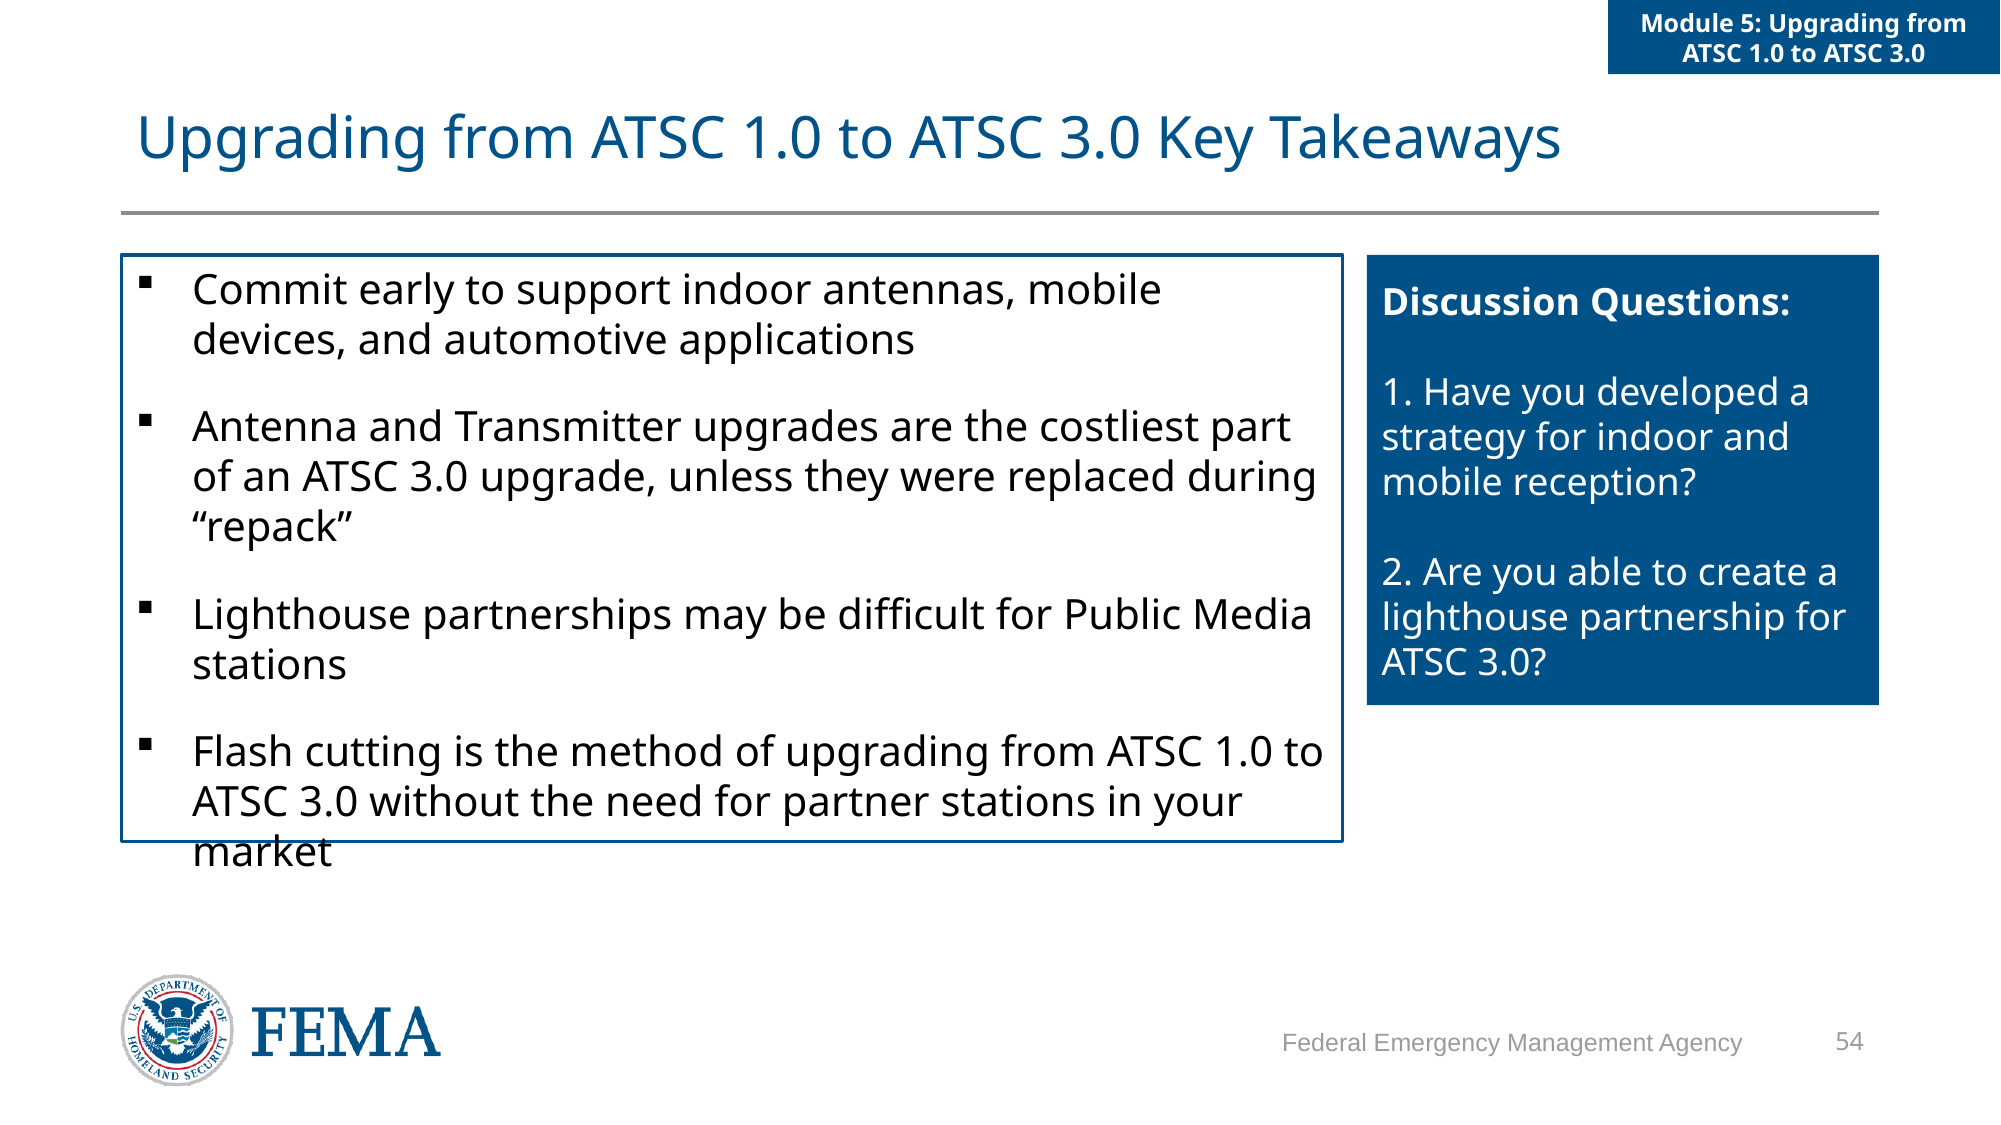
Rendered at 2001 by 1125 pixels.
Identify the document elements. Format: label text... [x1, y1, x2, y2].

text_box Discussion Questions: 1. Have you developed a strategy for indoor and mobile reception? 2. Are you able to create a lighthouse partnership for ATSC 3.0? [1365, 253, 1881, 707]
text_box Commit early to support indoor antennas, mobile devices, and automotive applications Antenna and Transmitter upgrades are the costliest part of an ATSC 3.0 upgrade, unless they were replaced during “repack” Lighthouse partnerships may be difficult for Public Media stations Flash cutting is the method of upgrading from ATSC 1.0 to ATSC 3.0 without the need for partner stations in your market [119, 253, 1345, 843]
title Upgrading from ATSC 1.0 to ATSC 3.0 Key Takeaways [121, 74, 1879, 197]
text_box Module 5: Upgrading from ATSC 1.0 to ATSC 3.0 [1606, 0, 2000, 76]
footer Federal Emergency Management Agency [1029, 1011, 1759, 1072]
slide_number 54 [1728, 1012, 1879, 1073]
